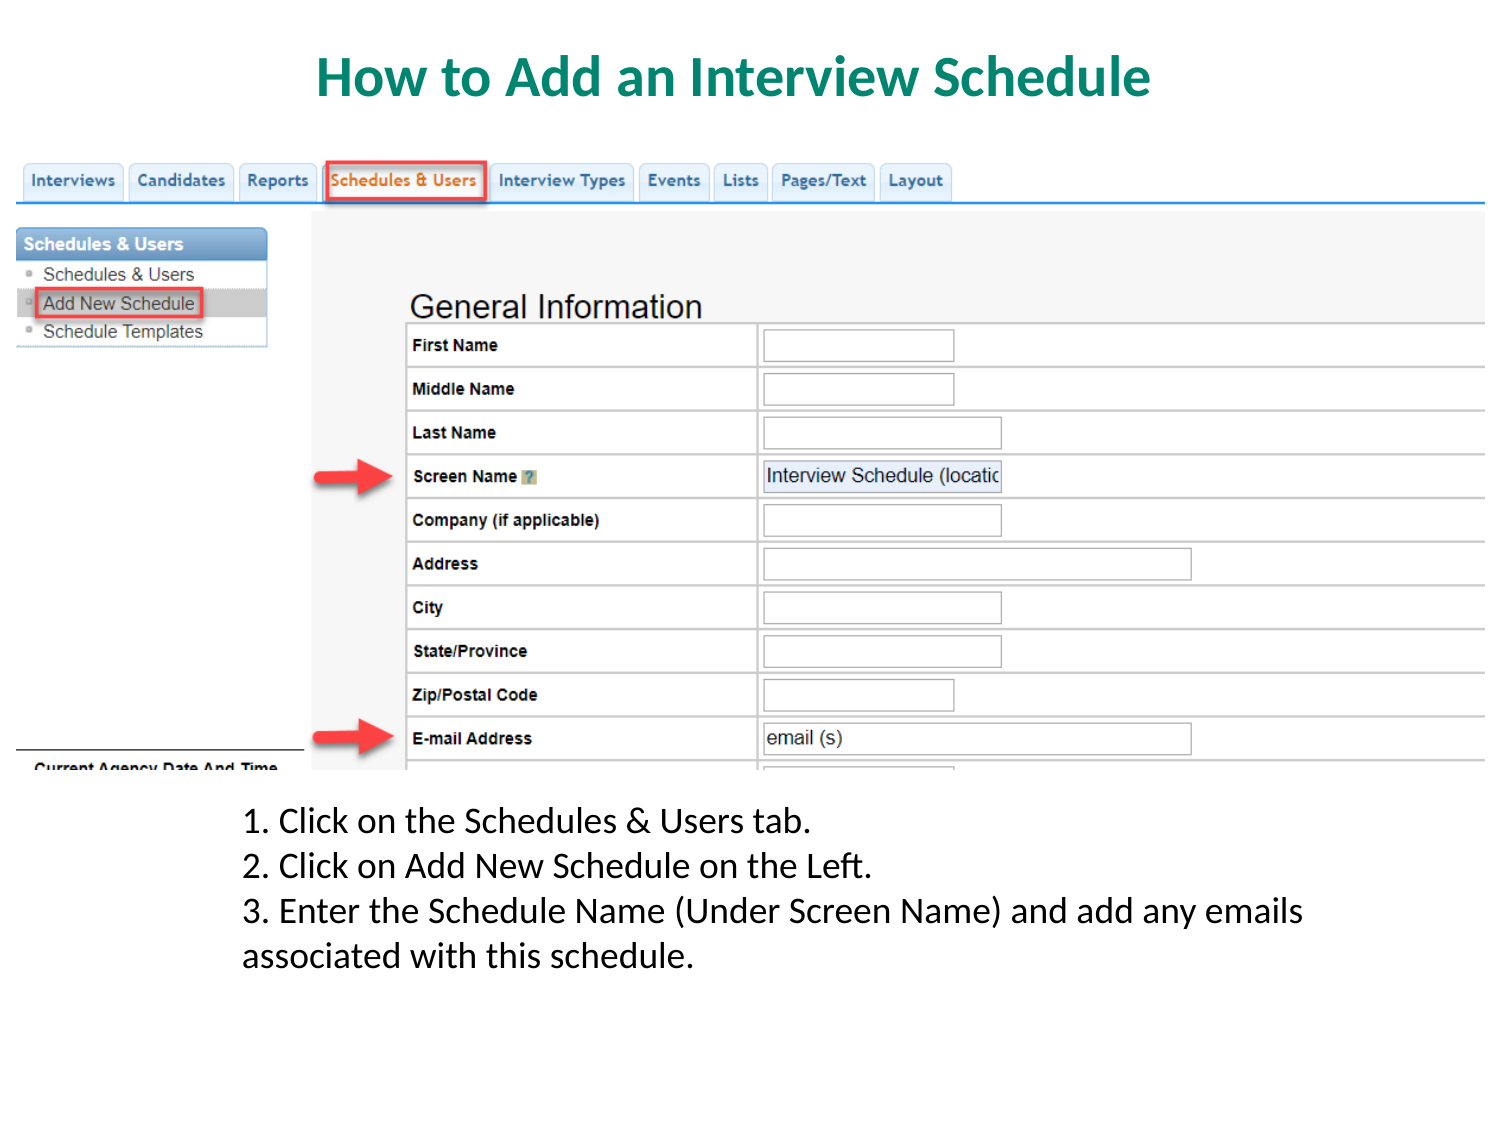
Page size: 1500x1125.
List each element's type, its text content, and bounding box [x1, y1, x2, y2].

text_box 1. Click on the Schedules & Users tab. 2. Click on Add New Schedule on the Left. 3. Enter the Schedule Name (Under Screen Name) and add any emails associated with this schedule. [227, 788, 1447, 984]
picture [16, 157, 1485, 770]
text_box How to Add an Interview Schedule [195, 30, 1273, 116]
